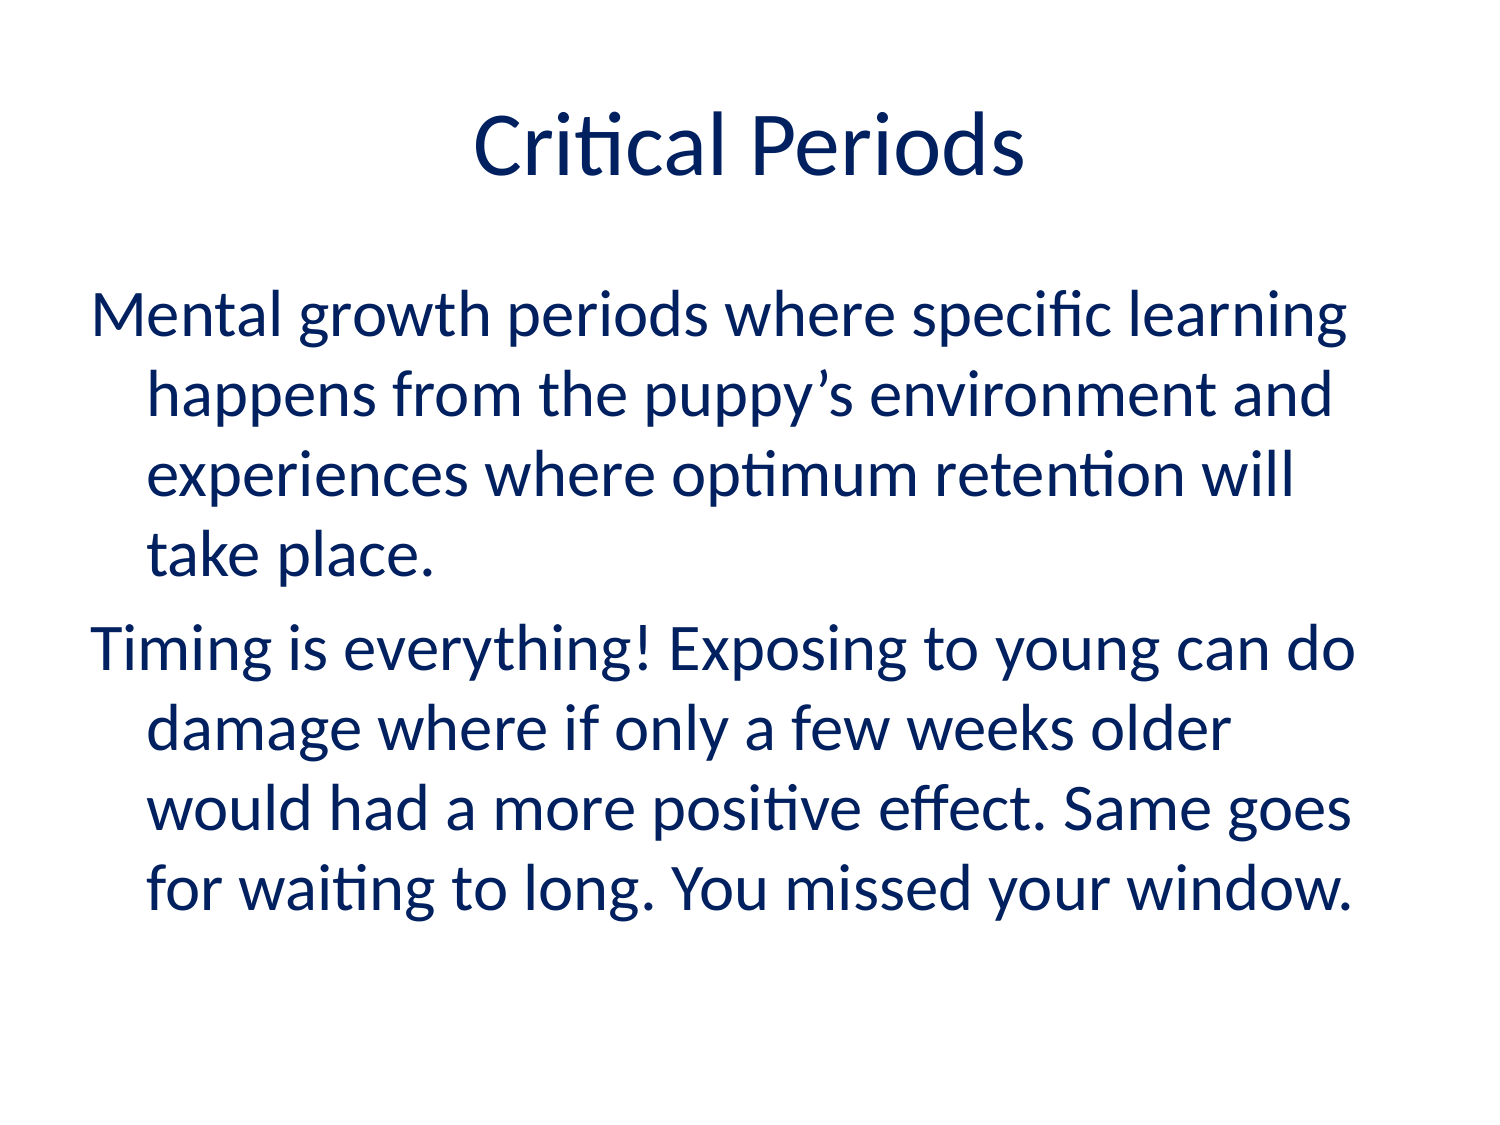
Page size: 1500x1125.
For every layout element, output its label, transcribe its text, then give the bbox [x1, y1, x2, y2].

title Critical Periods [75, 45, 1425, 233]
list Mental growth periods where specific learning happens from the puppy’s environment and experiences where optimum retention will take place. Timing is everything! Exposing to young can do damage where if only a few weeks older would had a more positive effect. Same goes for waiting to long. You missed your window. [75, 262, 1425, 1005]
